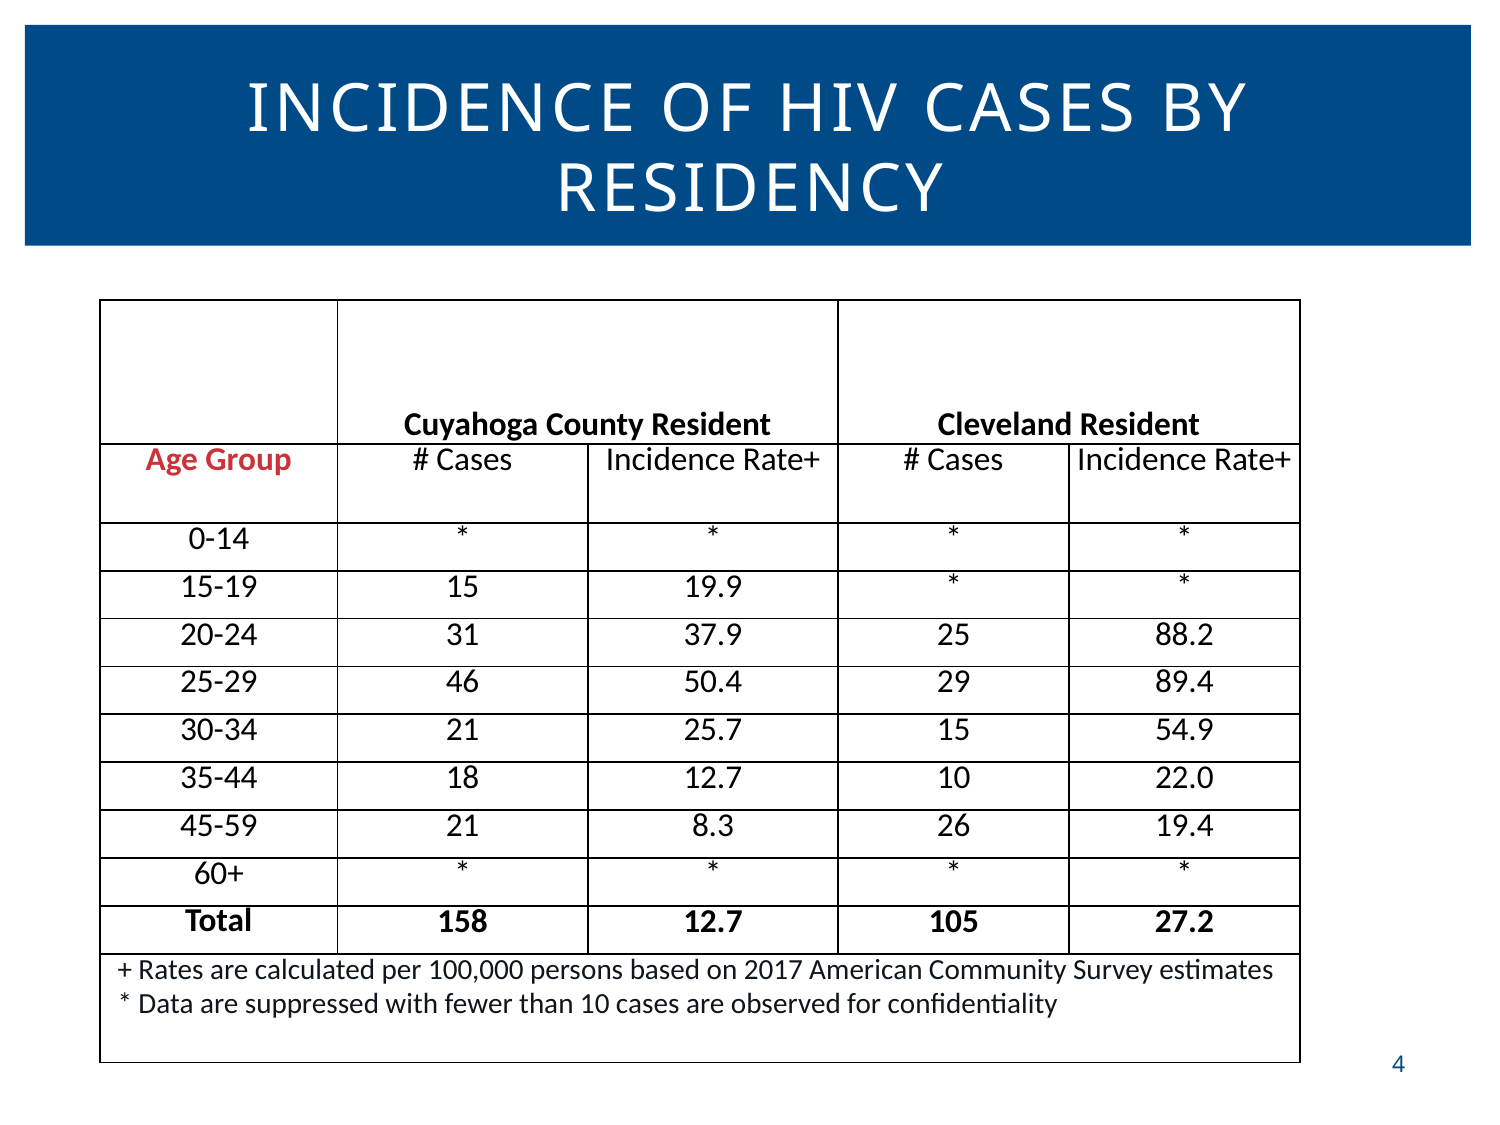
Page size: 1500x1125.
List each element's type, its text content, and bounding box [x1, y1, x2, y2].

table_cell 88.2 [1070, 619, 1299, 666]
table_cell 27.2 [1070, 907, 1299, 953]
table_cell 12.7 [589, 907, 837, 953]
table_cell 30-34 [101, 715, 337, 761]
table_cell 158 [338, 907, 587, 953]
table_cell 15 [338, 572, 587, 618]
table_cell 0-14 [101, 524, 337, 570]
table_cell * [839, 524, 1068, 570]
table_header Cleveland Resident [839, 301, 1299, 443]
table_cell 25 [839, 619, 1068, 666]
table_cell * [839, 572, 1068, 618]
table_cell * [1070, 524, 1299, 570]
table_cell 21 [338, 811, 587, 857]
table_cell 21 [338, 715, 587, 761]
table_cell 54.9 [1070, 715, 1299, 761]
table_cell 25.7 [589, 715, 837, 761]
table_cell # Cases [338, 445, 587, 522]
table_cell 19.4 [1070, 811, 1299, 857]
table_cell 50.4 [589, 667, 837, 713]
table_cell 89.4 [1070, 667, 1299, 713]
table_cell + Rates are calculated per 100,000 persons based on 2017 American Community Survey estimates * Data are suppressed with fewer than 10 cases are observed for confidentiality [101, 955, 1299, 1062]
table_cell 60+ [101, 859, 337, 905]
table_cell 31 [338, 619, 587, 666]
title Incidence of HIV Cases by residency [62, 58, 1438, 232]
table_cell 8.3 [589, 811, 837, 857]
table_cell 10 [839, 763, 1068, 809]
table_cell * [338, 524, 587, 570]
table_cell * [338, 859, 587, 905]
table_cell 25-29 [101, 667, 337, 713]
table_cell 19.9 [589, 572, 837, 618]
table_cell # Cases [839, 445, 1068, 522]
table_cell * [589, 859, 837, 905]
slide_number 4 [1349, 1041, 1448, 1089]
table_cell 105 [839, 907, 1068, 953]
table_cell 12.7 [589, 763, 837, 809]
table_cell * [1070, 572, 1299, 618]
table_cell 15 [839, 715, 1068, 761]
table_cell 18 [338, 763, 587, 809]
table_cell 15-19 [101, 572, 337, 618]
table_cell 22.0 [1070, 763, 1299, 809]
table_cell * [839, 859, 1068, 905]
table_cell 46 [338, 667, 587, 713]
table_cell 35-44 [101, 763, 337, 809]
table_cell 45-59 [101, 811, 337, 857]
table_cell * [1070, 859, 1299, 905]
table_cell Incidence Rate+ [1070, 445, 1299, 522]
table_cell * [589, 524, 837, 570]
table_cell 20-24 [101, 619, 337, 666]
table_cell 29 [839, 667, 1068, 713]
table_cell Incidence Rate+ [589, 445, 837, 522]
table_cell Age Group [101, 445, 337, 522]
table_cell 26 [839, 811, 1068, 857]
table_cell Total [101, 907, 337, 953]
table_header Cuyahoga County Resident [338, 301, 837, 443]
table_header [101, 301, 337, 443]
table_cell 37.9 [589, 619, 837, 666]
